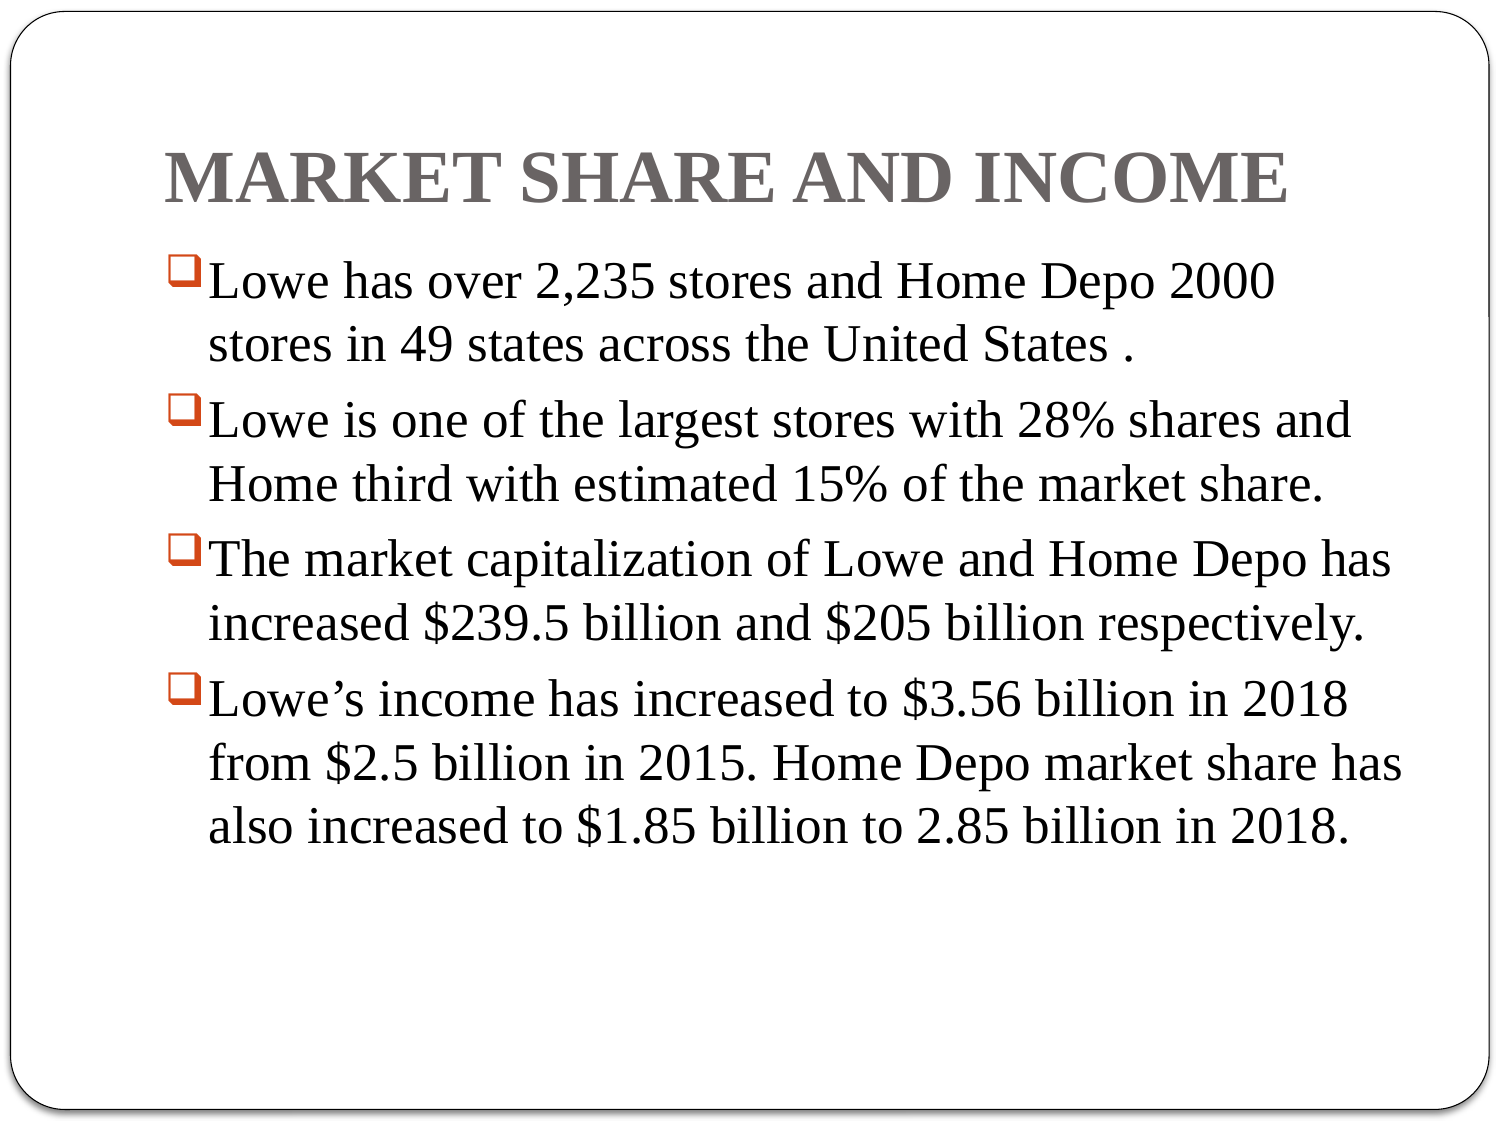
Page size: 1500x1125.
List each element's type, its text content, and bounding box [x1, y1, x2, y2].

list Lowe has over 2,235 stores and Home Depo 2000 stores in 49 states across the United States . Lowe is one of the largest stores with 28% shares and Home third with estimated 15% of the market share. The market capitalization of Lowe and Home Depo has increased $239.5 billion and $205 billion respectively. Lowe’s income has increased to $3.56 billion in 2018 from $2.5 billion in 2015. Home Depo market share has also increased to $1.85 billion to 2.85 billion in 2018. [150, 237, 1425, 988]
title MARKET SHARE AND INCOME [150, 45, 1425, 233]
